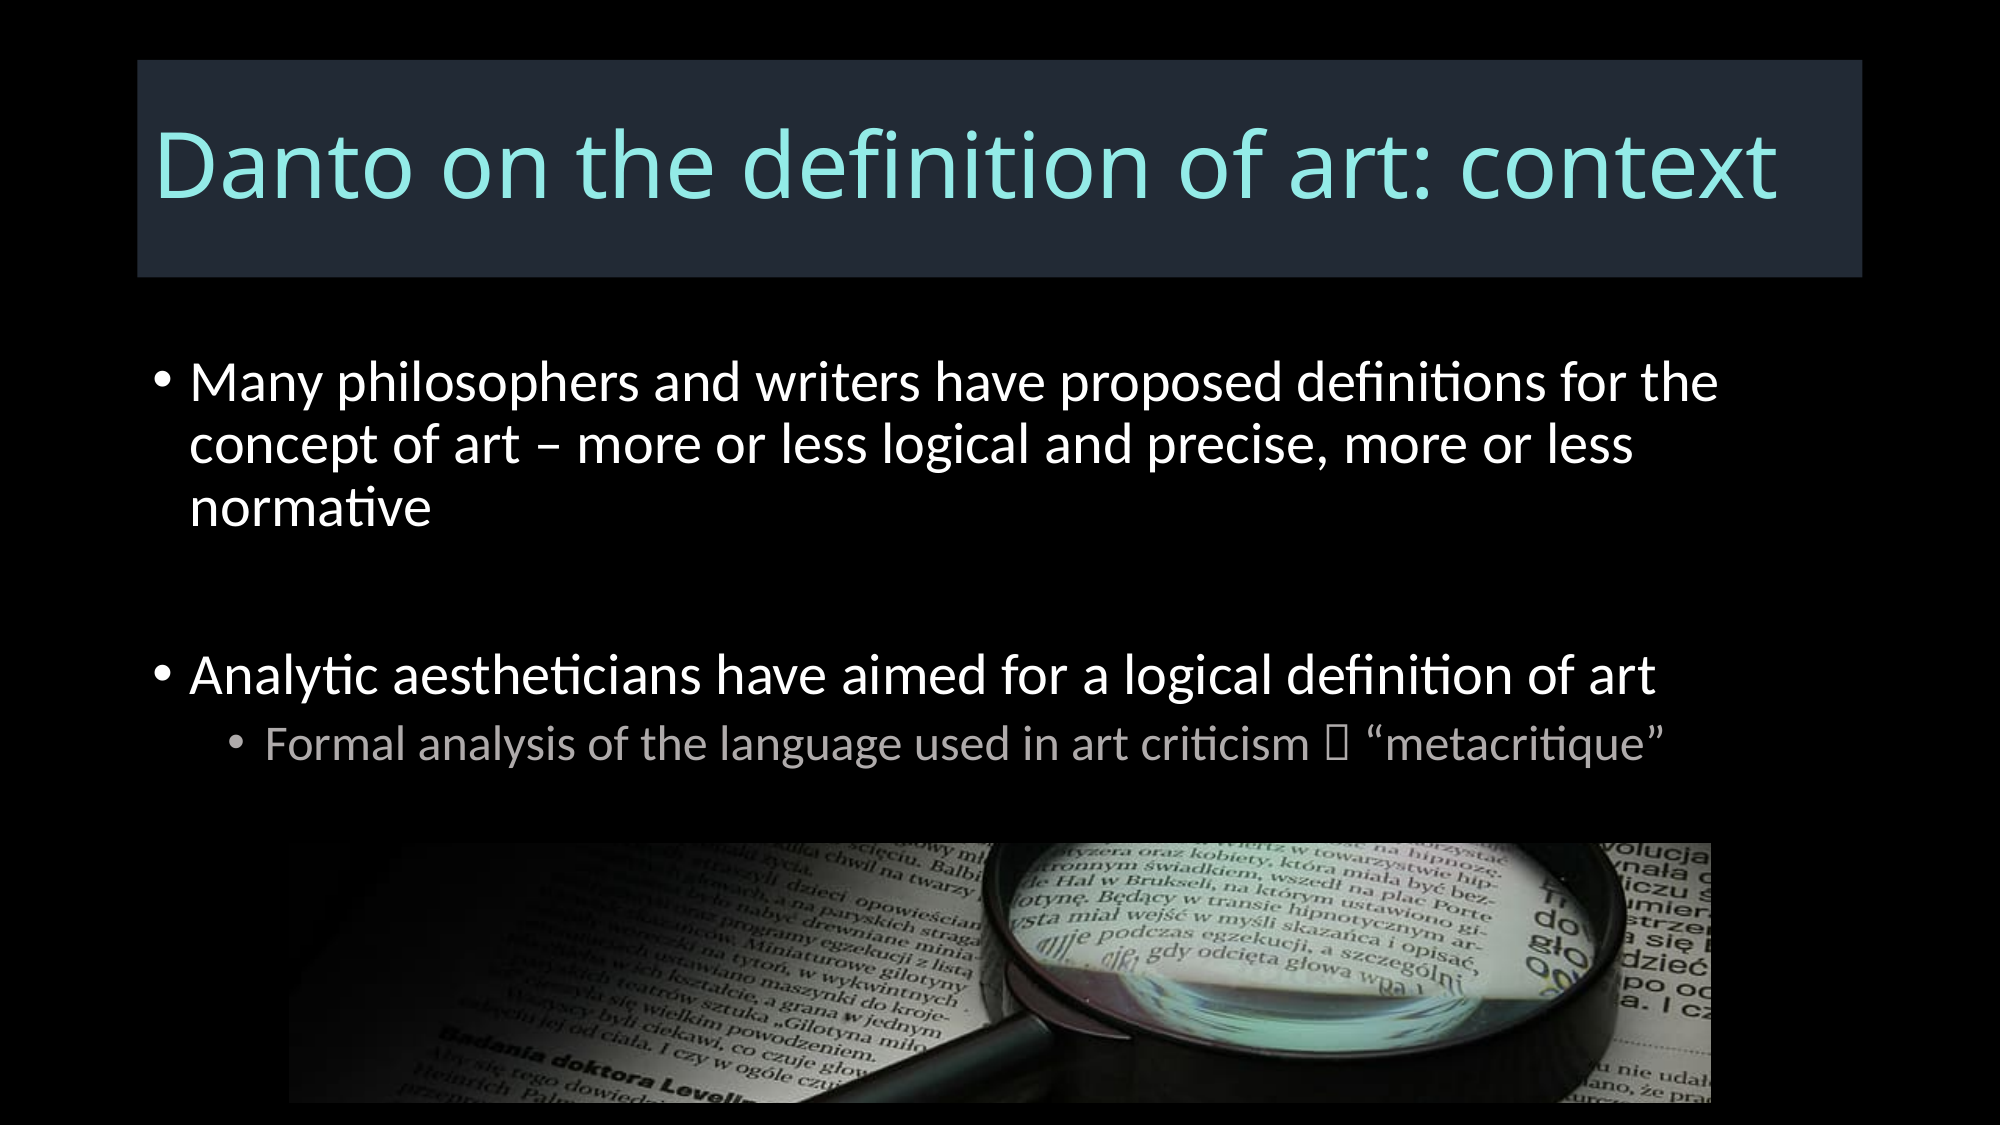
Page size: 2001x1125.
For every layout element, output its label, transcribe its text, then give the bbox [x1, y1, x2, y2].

list Many philosophers and writers have proposed definitions for the concept of art – more or less logical and precise, more or less normative Analytic aestheticians have aimed for a logical definition of art Formal analysis of the language used in art criticism  “metacritique” [137, 343, 1863, 1103]
picture [289, 843, 1711, 1103]
title Danto on the definition of art: context [137, 59, 1863, 278]
